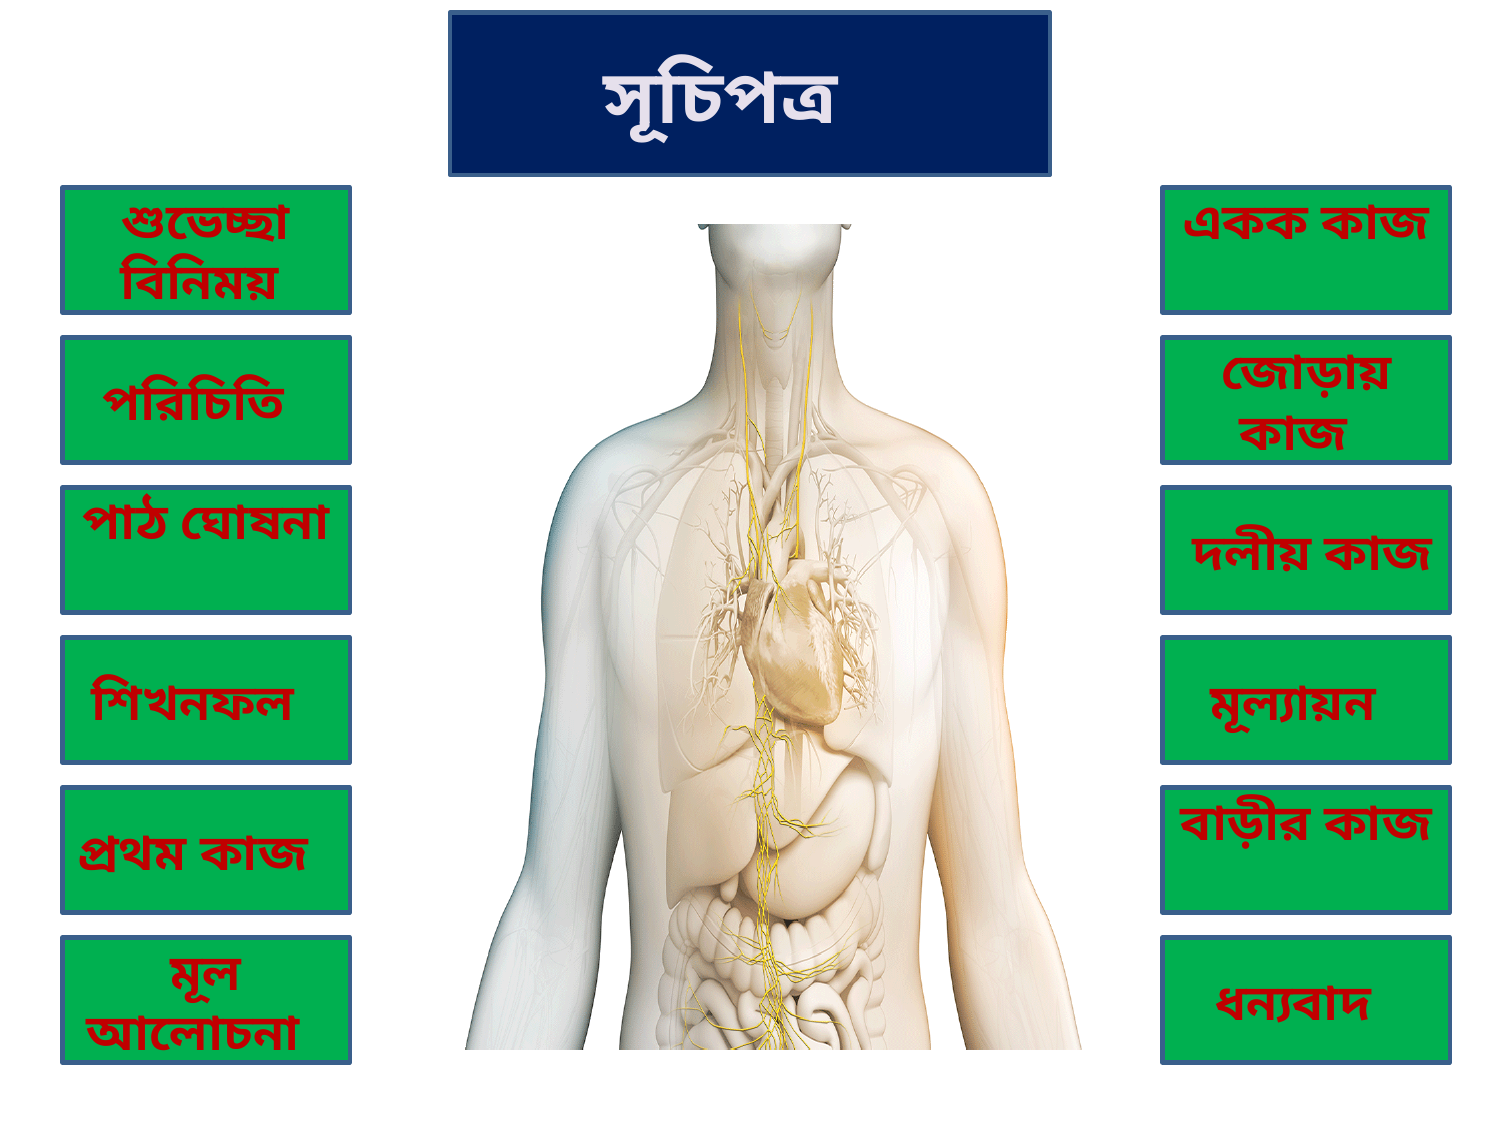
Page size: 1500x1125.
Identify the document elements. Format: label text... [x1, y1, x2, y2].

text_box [1162, 187, 1451, 1063]
picture [449, 224, 1088, 1051]
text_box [62, 187, 351, 1063]
text_box সূচিপত্র [448, 10, 1052, 177]
